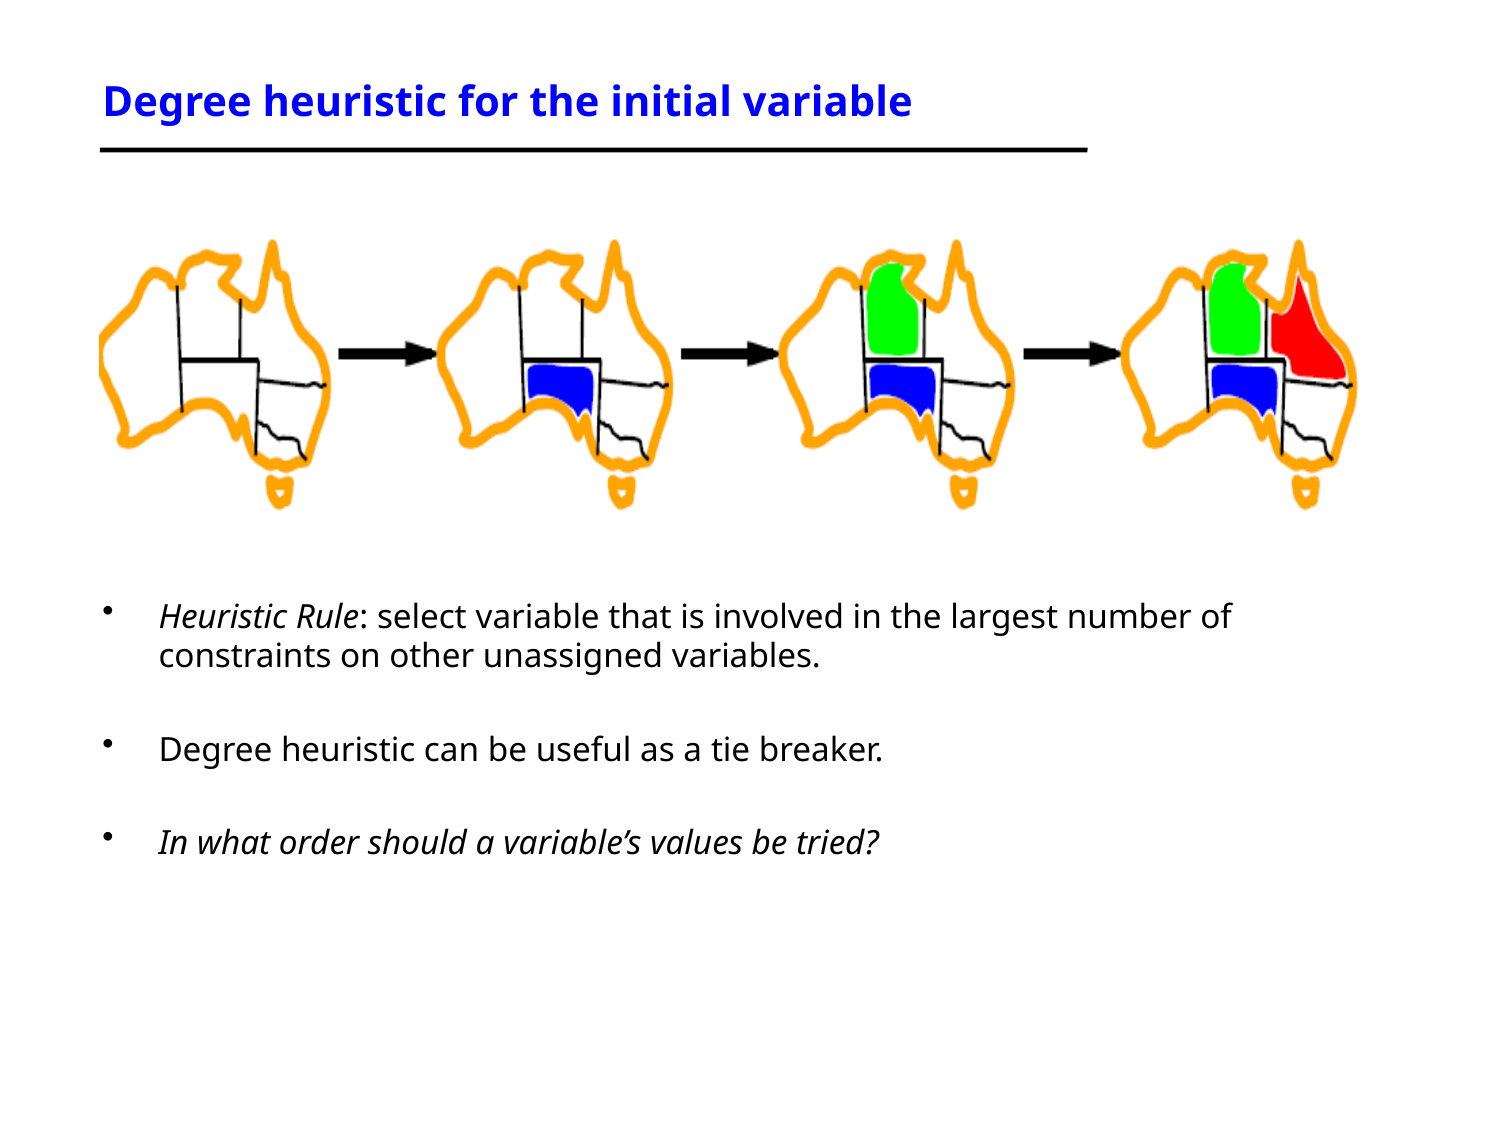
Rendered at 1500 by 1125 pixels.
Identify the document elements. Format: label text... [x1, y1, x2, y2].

title Degree heuristic for the initial variable [87, 50, 1363, 150]
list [99, 220, 1388, 551]
list Heuristic Rule: select variable that is involved in the largest number of constraints on other unassigned variables. Degree heuristic can be useful as a tie breaker. In what order should a variable’s values be tried? [87, 587, 1375, 984]
